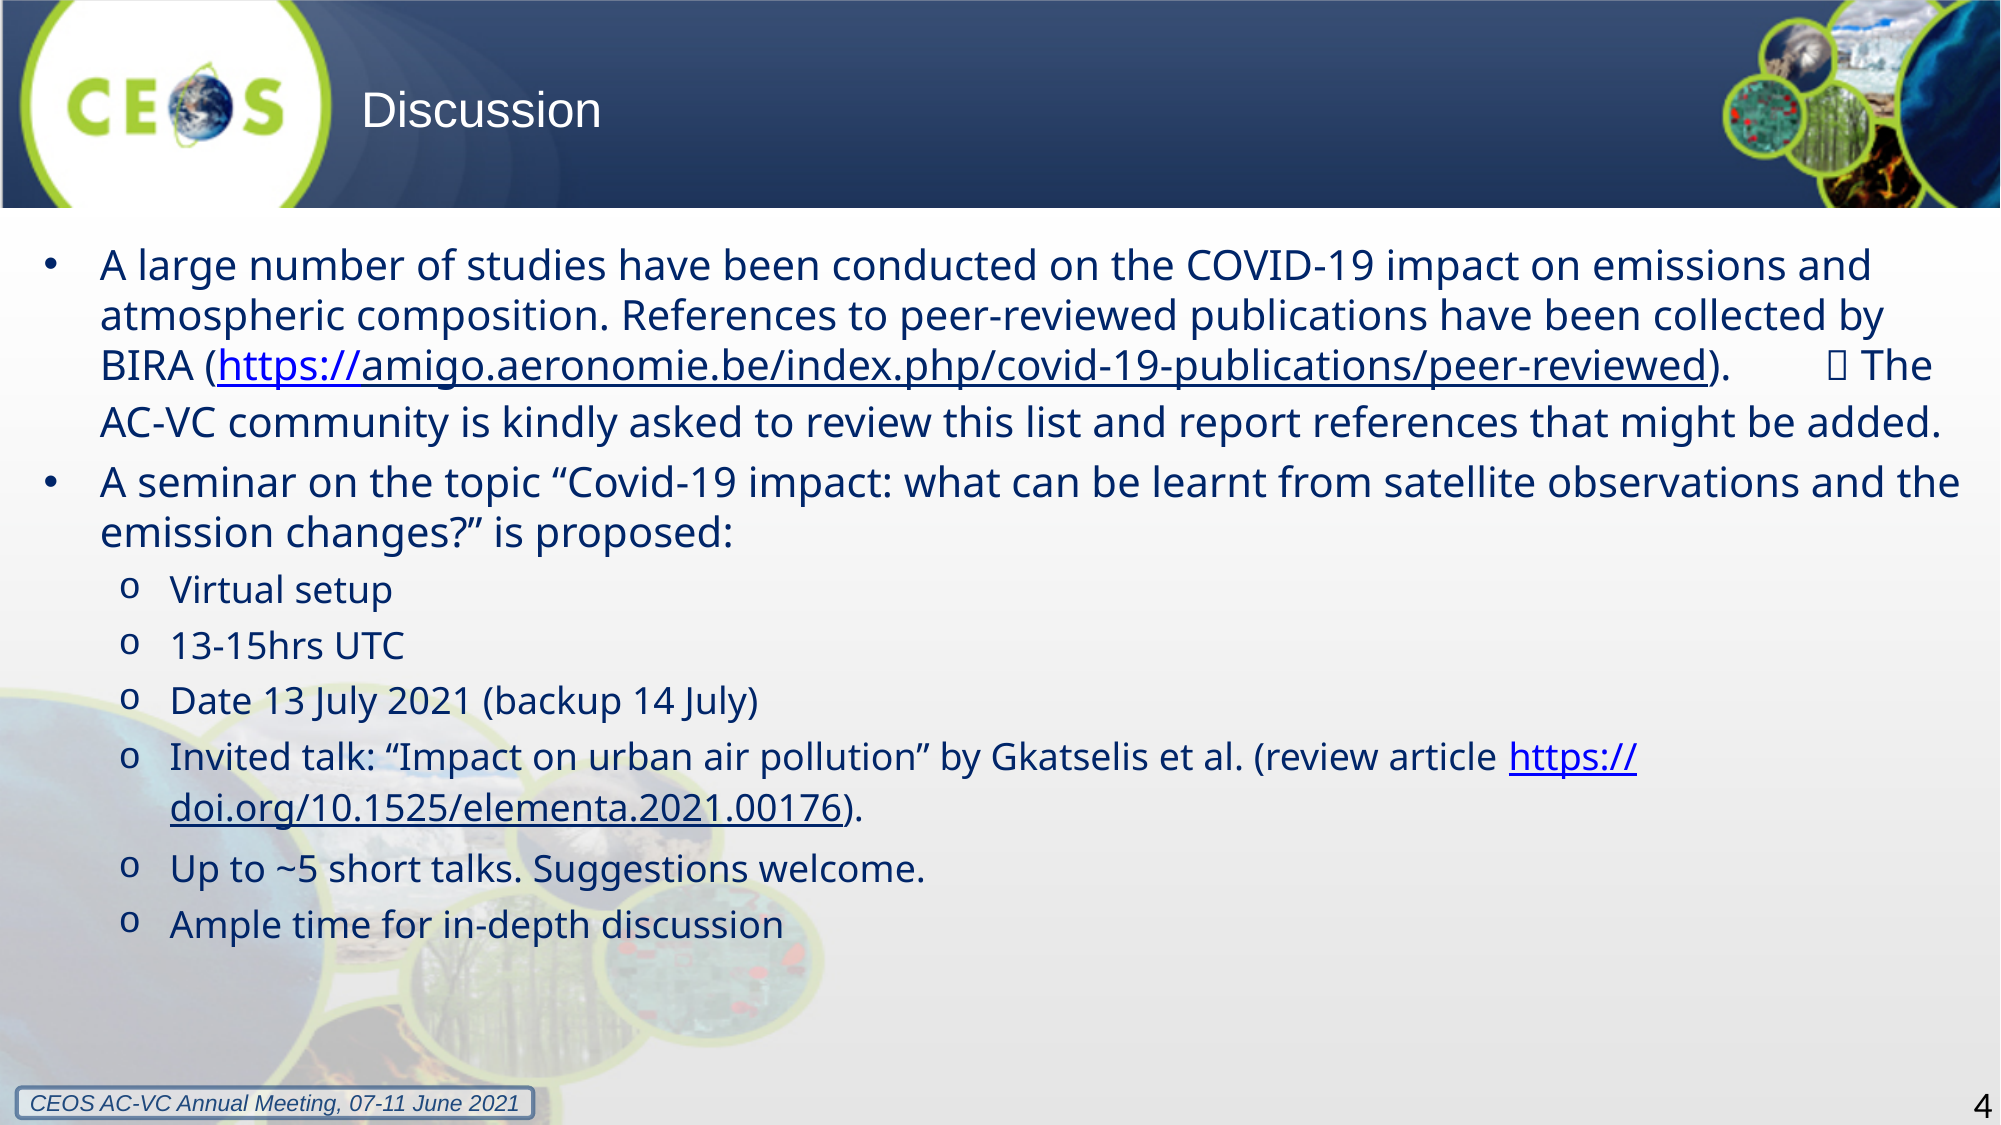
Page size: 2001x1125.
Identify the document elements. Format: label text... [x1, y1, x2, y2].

slide_number 4 [1582, 1073, 2000, 1125]
list A large number of studies have been conducted on the COVID-19 impact on emissions and atmospheric composition. References to peer-reviewed publications have been collected by BIRA (https://amigo.aeronomie.be/index.php/covid-19-publications/peer-reviewed).  The AC-VC community is kindly asked to review this list and report references that might be added. A seminar on the topic “Covid-19 impact: what can be learnt from satellite observations and the emission changes?” is proposed: Virtual setup 13-15hrs UTC Date 13 July 2021 (backup 14 July) Invited talk: “Impact on urban air pollution” by Gkatselis et al. (review article https://doi.org/10.1525/elementa.2021.00176). Up to ~5 short talks. Suggestions welcome. Ample time for in-depth discussion [28, 231, 1979, 1074]
title Discussion [346, 18, 1704, 197]
picture [0, 0, 2001, 1125]
